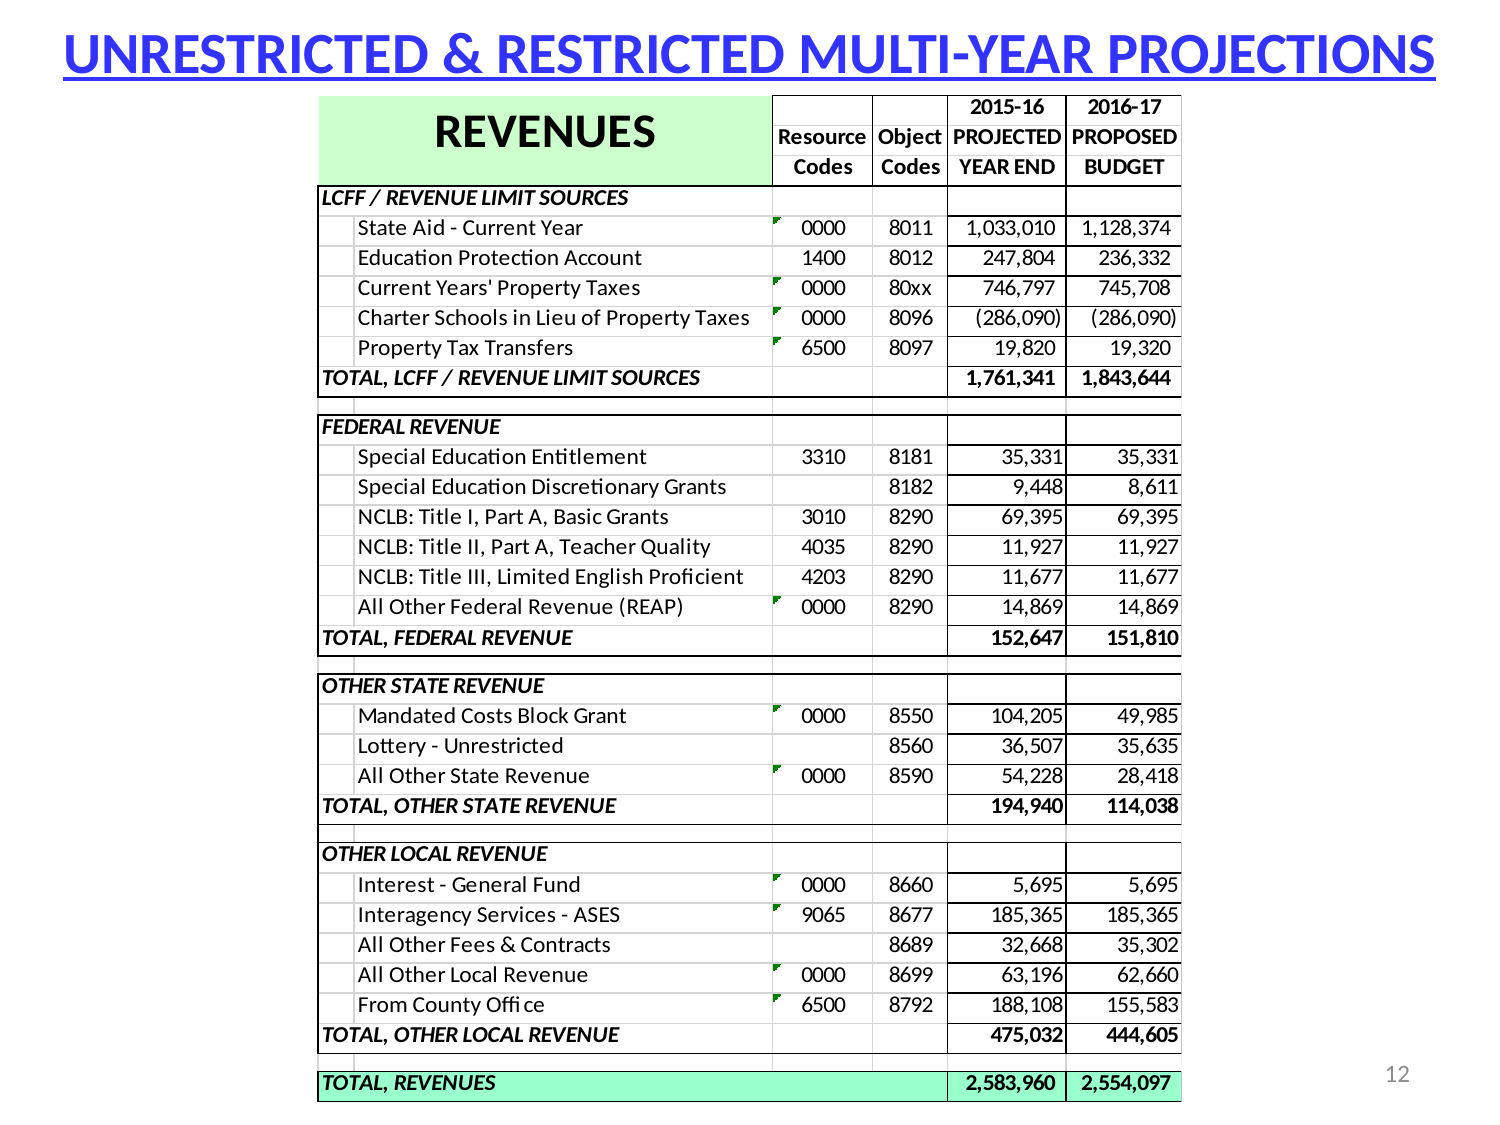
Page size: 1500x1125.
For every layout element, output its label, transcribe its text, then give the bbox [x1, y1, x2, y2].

slide_number 12 [1187, 1042, 1425, 1103]
text_box UNRESTRICTED & RESTRICTED MULTI-YEAR PROJECTIONS [0, 0, 1500, 93]
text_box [316, 94, 1183, 1103]
